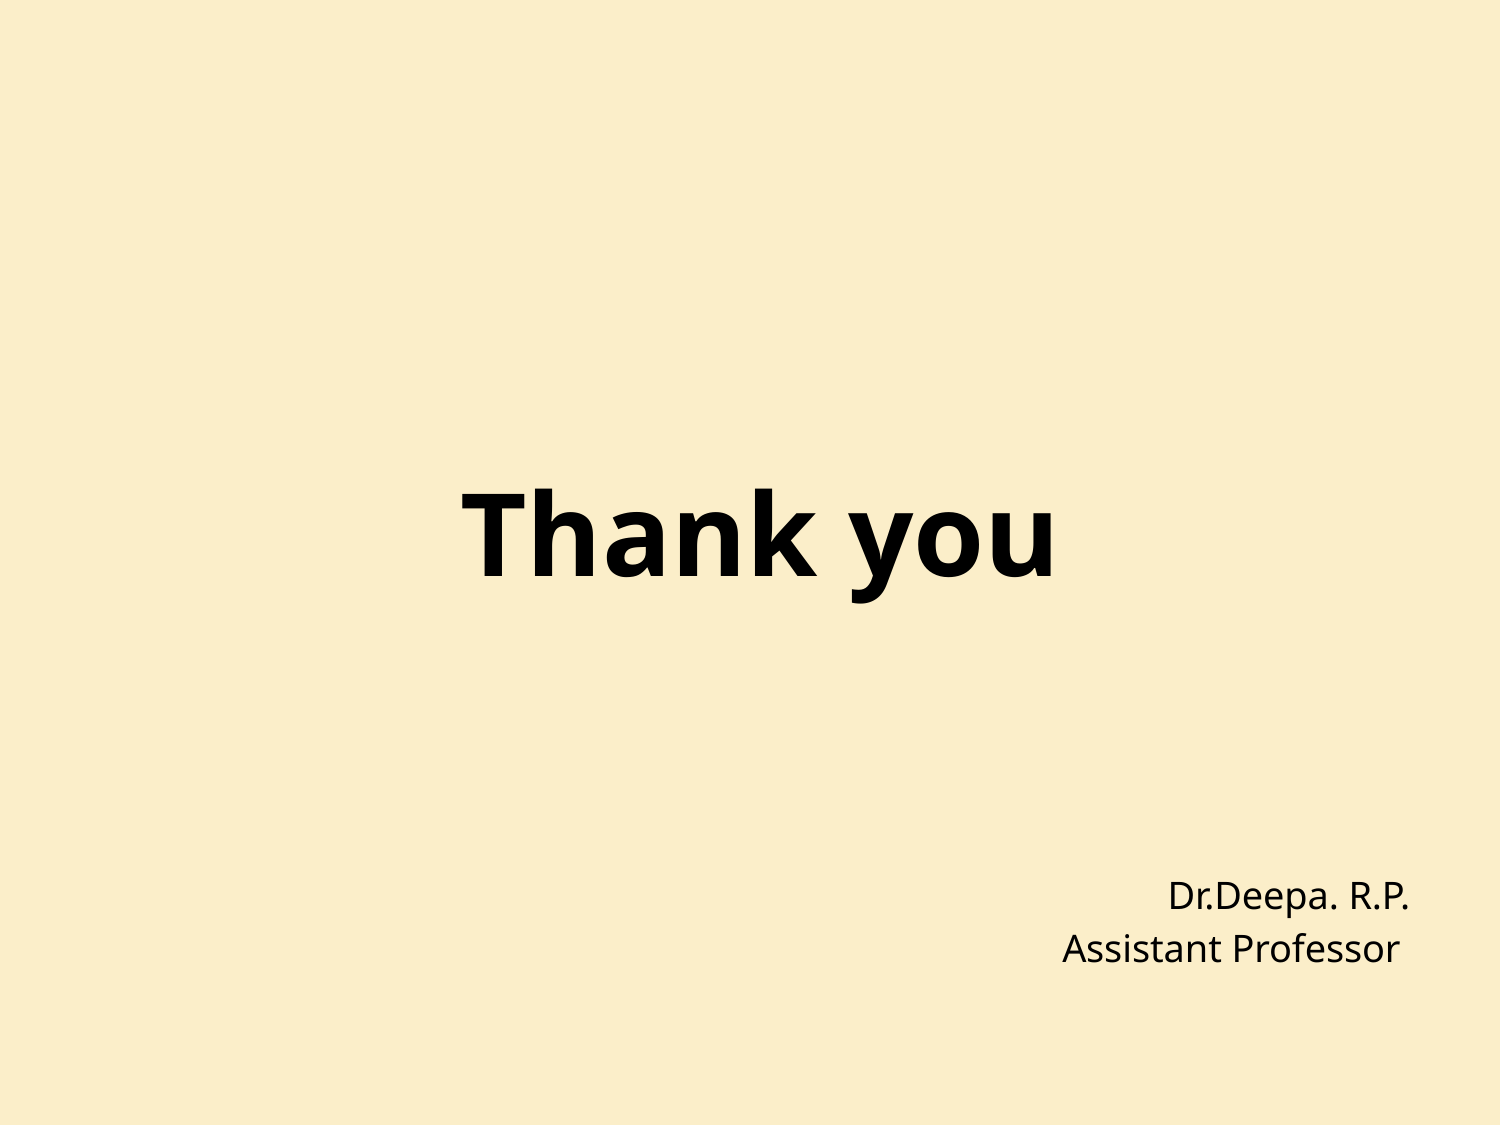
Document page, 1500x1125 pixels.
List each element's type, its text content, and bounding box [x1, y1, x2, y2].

list Thank you Dr.Deepa. R.P. Assistant Professor [75, 262, 1425, 1035]
